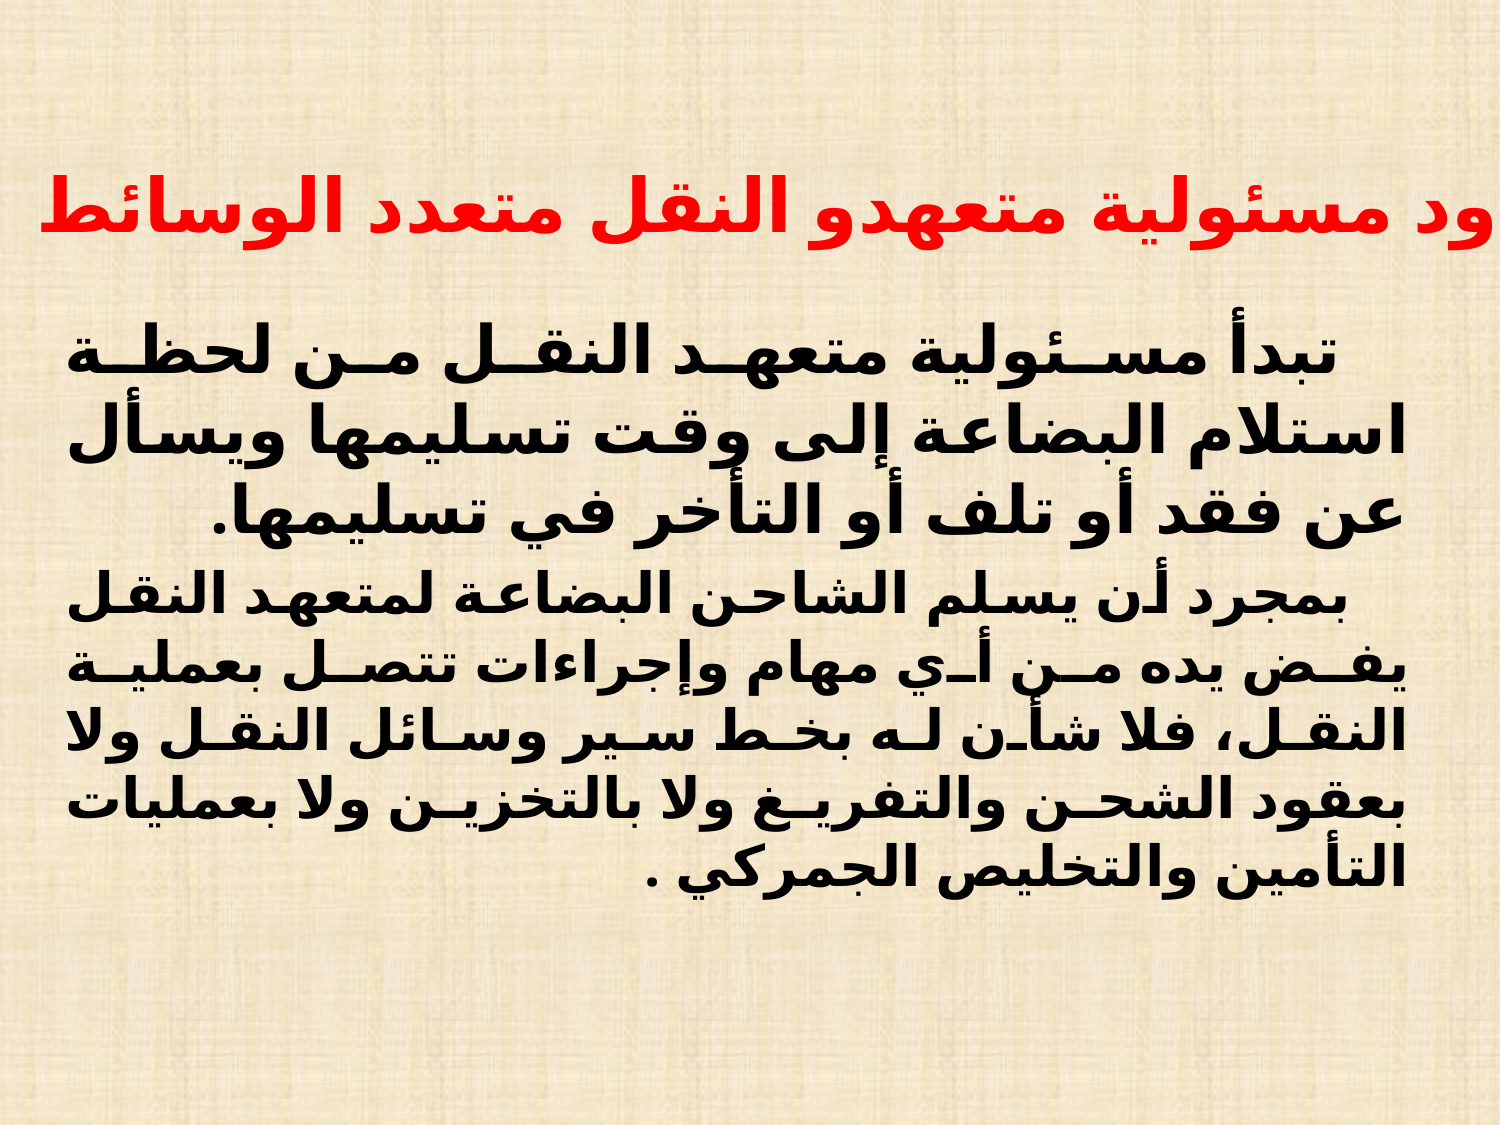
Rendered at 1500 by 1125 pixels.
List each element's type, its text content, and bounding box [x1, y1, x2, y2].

text_box بمجرد أن يسلم الشاحن البضاعة لمتعهد النقل يفض يده من أي مهام وإجراءات تتصل بعملية النقل، فلا شأن له بخط سير وسائل النقل ولا بعقود الشحن والتفريغ ولا بالتخزين ولا بعمليات التأمين والتخليص الجمركي . [50, 549, 1425, 913]
text_box د. حدود مسئولية متعهدو النقل متعدد الوسائط [21, 149, 1500, 255]
list تبدأ مسئولية متعهد النقل من لحظة استلام البضاعة إلى وقت تسليمها ويسأل عن فقد أو تلف أو التأخر في تسليمها. [50, 299, 1425, 500]
